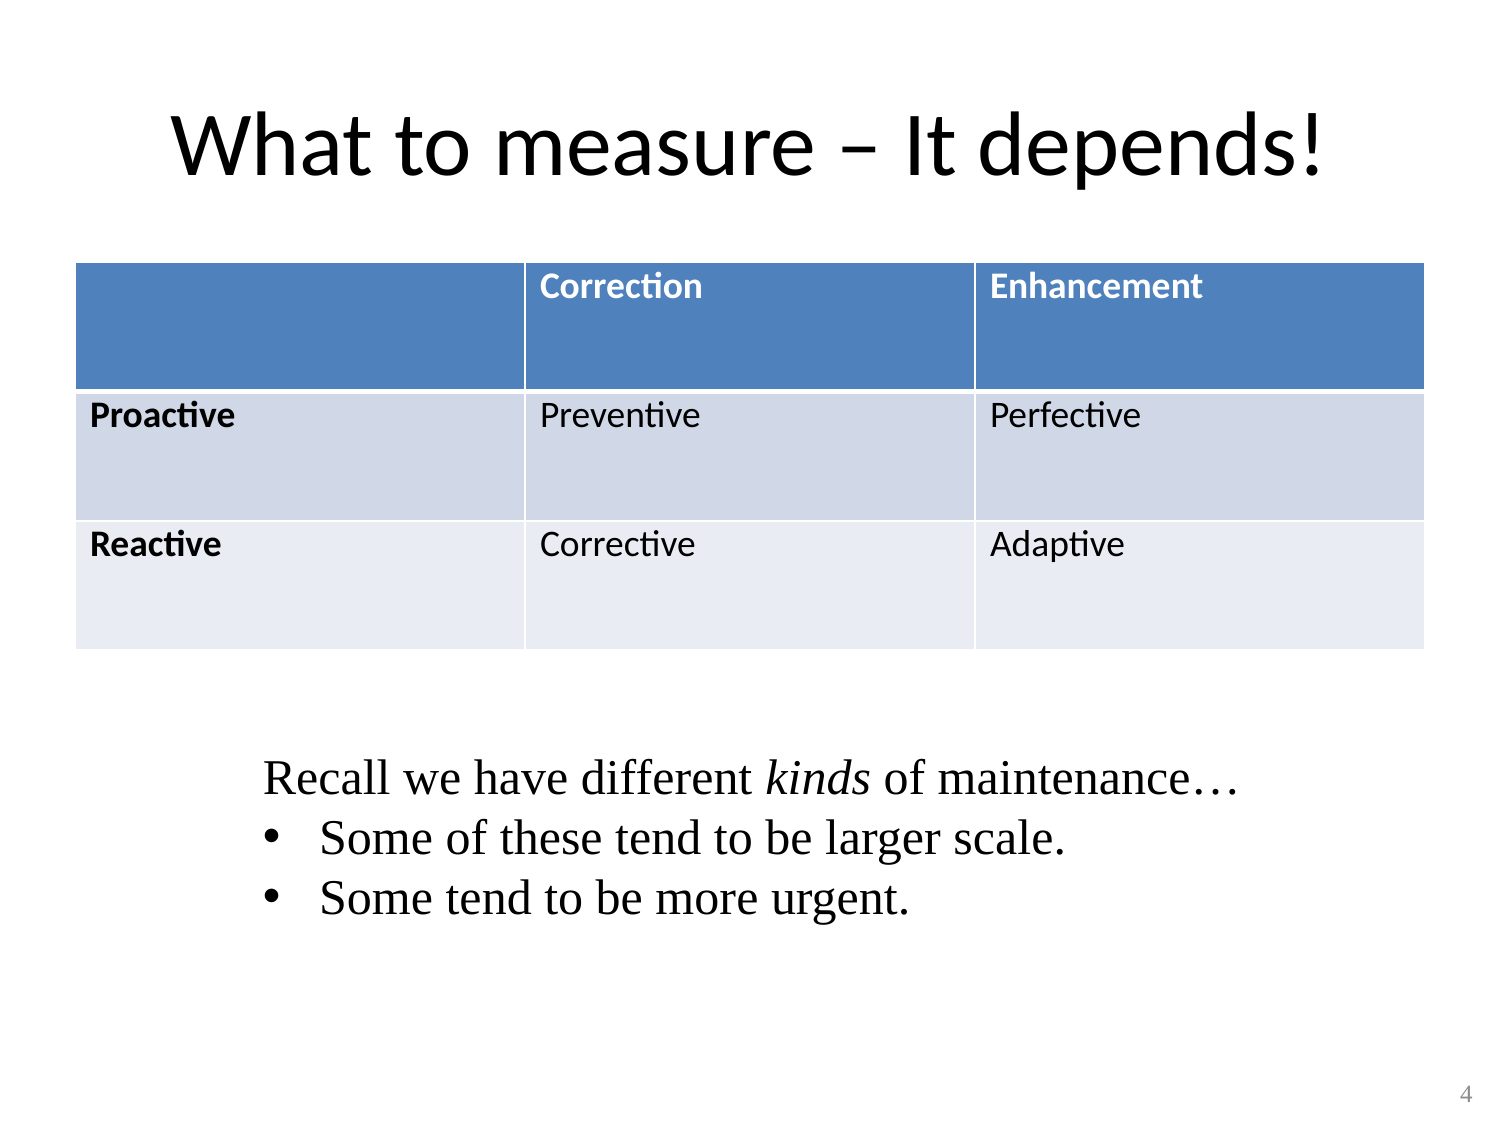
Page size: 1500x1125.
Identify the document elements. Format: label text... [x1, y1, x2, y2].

table_header Correction [526, 263, 974, 389]
table_header [76, 263, 524, 389]
table_cell Corrective [526, 522, 974, 649]
table_header Enhancement [976, 263, 1424, 389]
title What to measure – It depends! [75, 45, 1425, 233]
table_cell Proactive [76, 394, 524, 520]
table_cell Reactive [76, 522, 524, 649]
text_box Recall we have different kinds of maintenance… Some of these tend to be larger scale. Some tend to be more urgent. [248, 737, 1257, 933]
table_cell Preventive [526, 394, 974, 520]
table_cell Adaptive [976, 522, 1424, 649]
table_cell Perfective [976, 394, 1424, 520]
